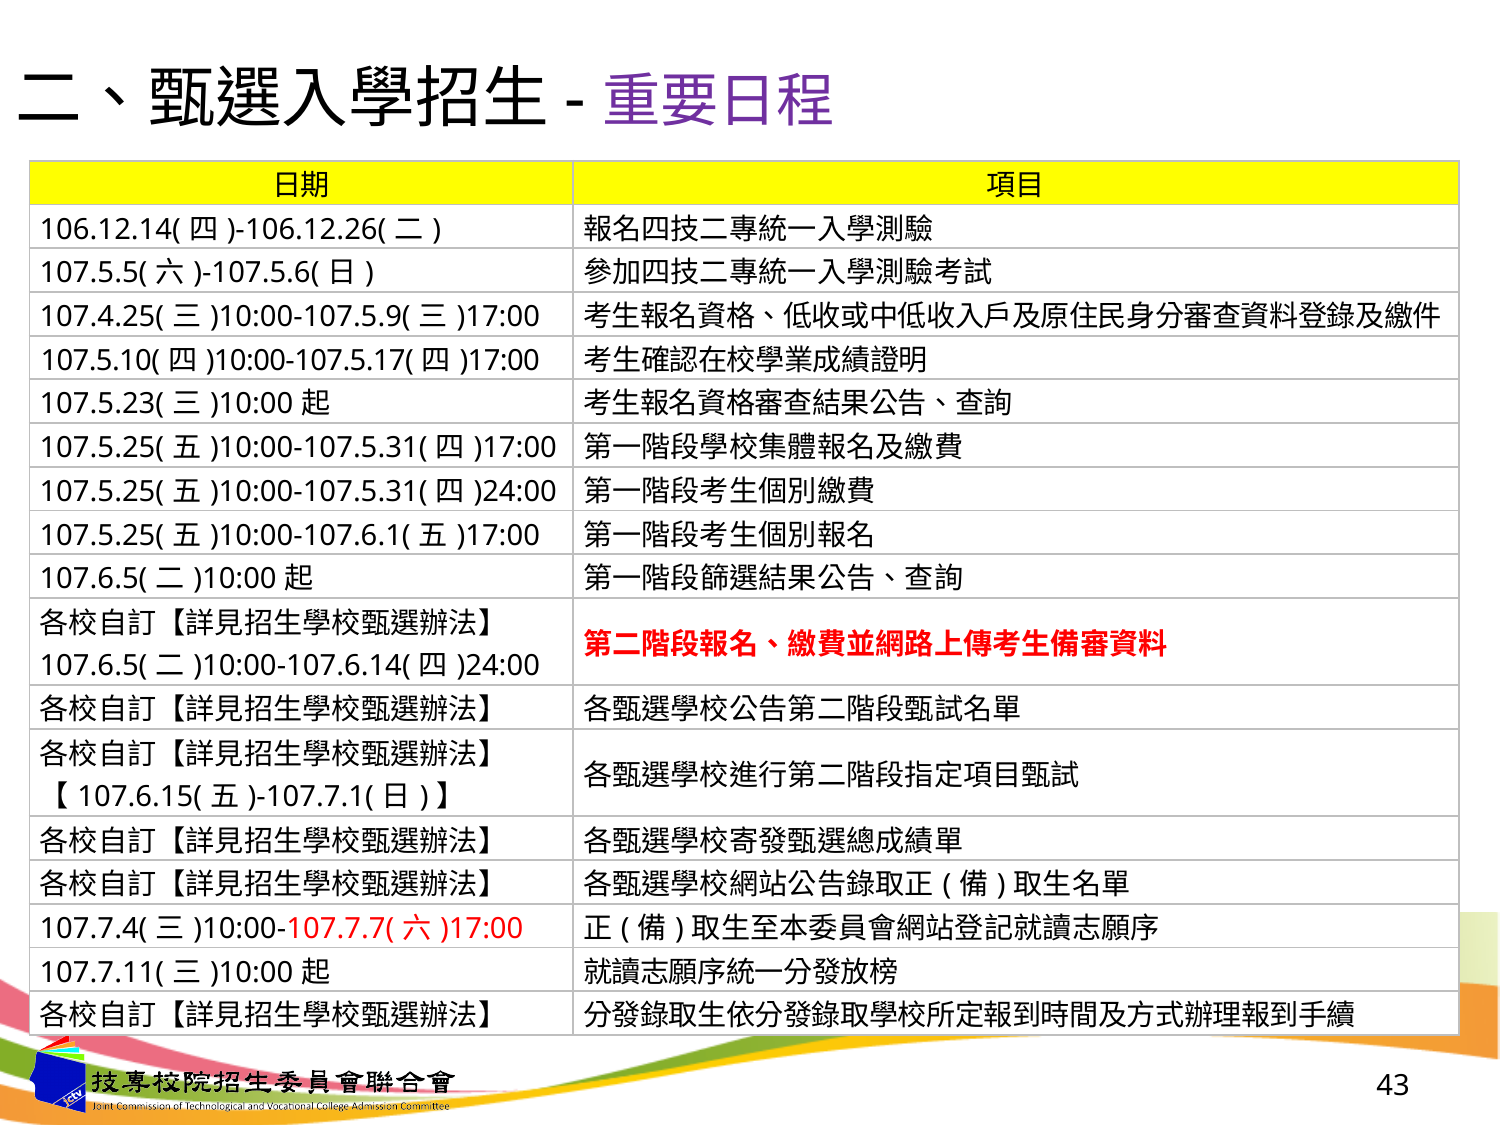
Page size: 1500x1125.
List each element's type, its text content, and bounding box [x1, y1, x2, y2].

slide_number 43 [1074, 1058, 1426, 1103]
table_cell 參加四技二專統一入學測驗考試 [574, 249, 1458, 291]
table_cell 第一階段學校集體報名及繳費 [574, 424, 1458, 466]
table_cell 第二階段報名、繳費並網路上傳考生備審資料 [574, 599, 1458, 684]
table_cell 107.4.25(三)10:00-107.5.9(三)17:00 [30, 293, 572, 335]
table_cell 各甄選學校網站公告錄取正(備)取生名單 [574, 861, 1458, 903]
table_cell 各甄選學校進行第二階段指定項目甄試 [574, 730, 1458, 815]
table_cell 107.7.11(三)10:00起 [30, 948, 572, 990]
table_cell 報名四技二專統一入學測驗 [574, 205, 1458, 247]
table_cell 107.5.25(五)10:00-107.5.31(四)17:00 [30, 424, 572, 466]
table_cell 分發錄取生依分發錄取學校所定報到時間及方式辦理報到手續 [574, 992, 1458, 1034]
table_cell 107.7.4(三)10:00-107.7.7(六)17:00 [30, 905, 572, 947]
table_cell 107.5.25(五)10:00-107.5.31(四)24:00 [30, 468, 572, 510]
table_cell 各甄選學校寄發甄選總成績單 [574, 817, 1458, 859]
title 二、甄選入學招生-重要日程 [0, 42, 1351, 147]
table_cell 107.5.25(五)10:00-107.6.1(五)17:00 [30, 511, 572, 553]
table_cell 各校自訂【詳見招生學校甄選辦法】 [30, 686, 572, 728]
table_cell 第一階段篩選結果公告、查詢 [574, 555, 1458, 597]
table_cell 第一階段考生個別報名 [574, 511, 1458, 553]
table_cell 107.5.10(四)10:00-107.5.17(四)17:00 [30, 337, 572, 378]
table_cell 就讀志願序統一分發放榜 [574, 948, 1458, 990]
table_cell 第一階段考生個別繳費 [574, 468, 1458, 510]
table_cell 各甄選學校公告第二階段甄試名單 [574, 686, 1458, 728]
table_cell 107.6.5(二)10:00起 [30, 555, 572, 597]
table_cell 正(備)取生至本委員會網站登記就讀志願序 [574, 905, 1458, 947]
table_cell 各校自訂【詳見招生學校甄選辦法】 [30, 861, 572, 903]
picture [0, 912, 1500, 1125]
table_header 項目 [574, 162, 1458, 204]
table_cell 考生確認在校學業成績證明 [574, 337, 1458, 378]
table_header 日期 [30, 162, 572, 204]
table_cell 各校自訂【詳見招生學校甄選辦法】 [30, 817, 572, 859]
table_cell 107.5.23(三)10:00起 [30, 380, 572, 422]
table_cell 107.5.5(六)-107.5.6(日) [30, 249, 572, 291]
table_cell 各校自訂【詳見招生學校甄選辦法】 107.6.5(二)10:00-107.6.14(四)24:00 [30, 599, 572, 684]
table_cell 各校自訂【詳見招生學校甄選辦法】 [30, 992, 572, 1034]
table_cell 考生報名資格審查結果公告、查詢 [574, 380, 1458, 422]
table_cell 考生報名資格、低收或中低收入戶及原住民身分審查資料登錄及繳件 [574, 293, 1458, 335]
table_cell 各校自訂【詳見招生學校甄選辦法】 【107.6.15(五)-107.7.1(日)】 [30, 730, 572, 815]
table_cell 106.12.14(四)-106.12.26(二) [30, 205, 572, 247]
